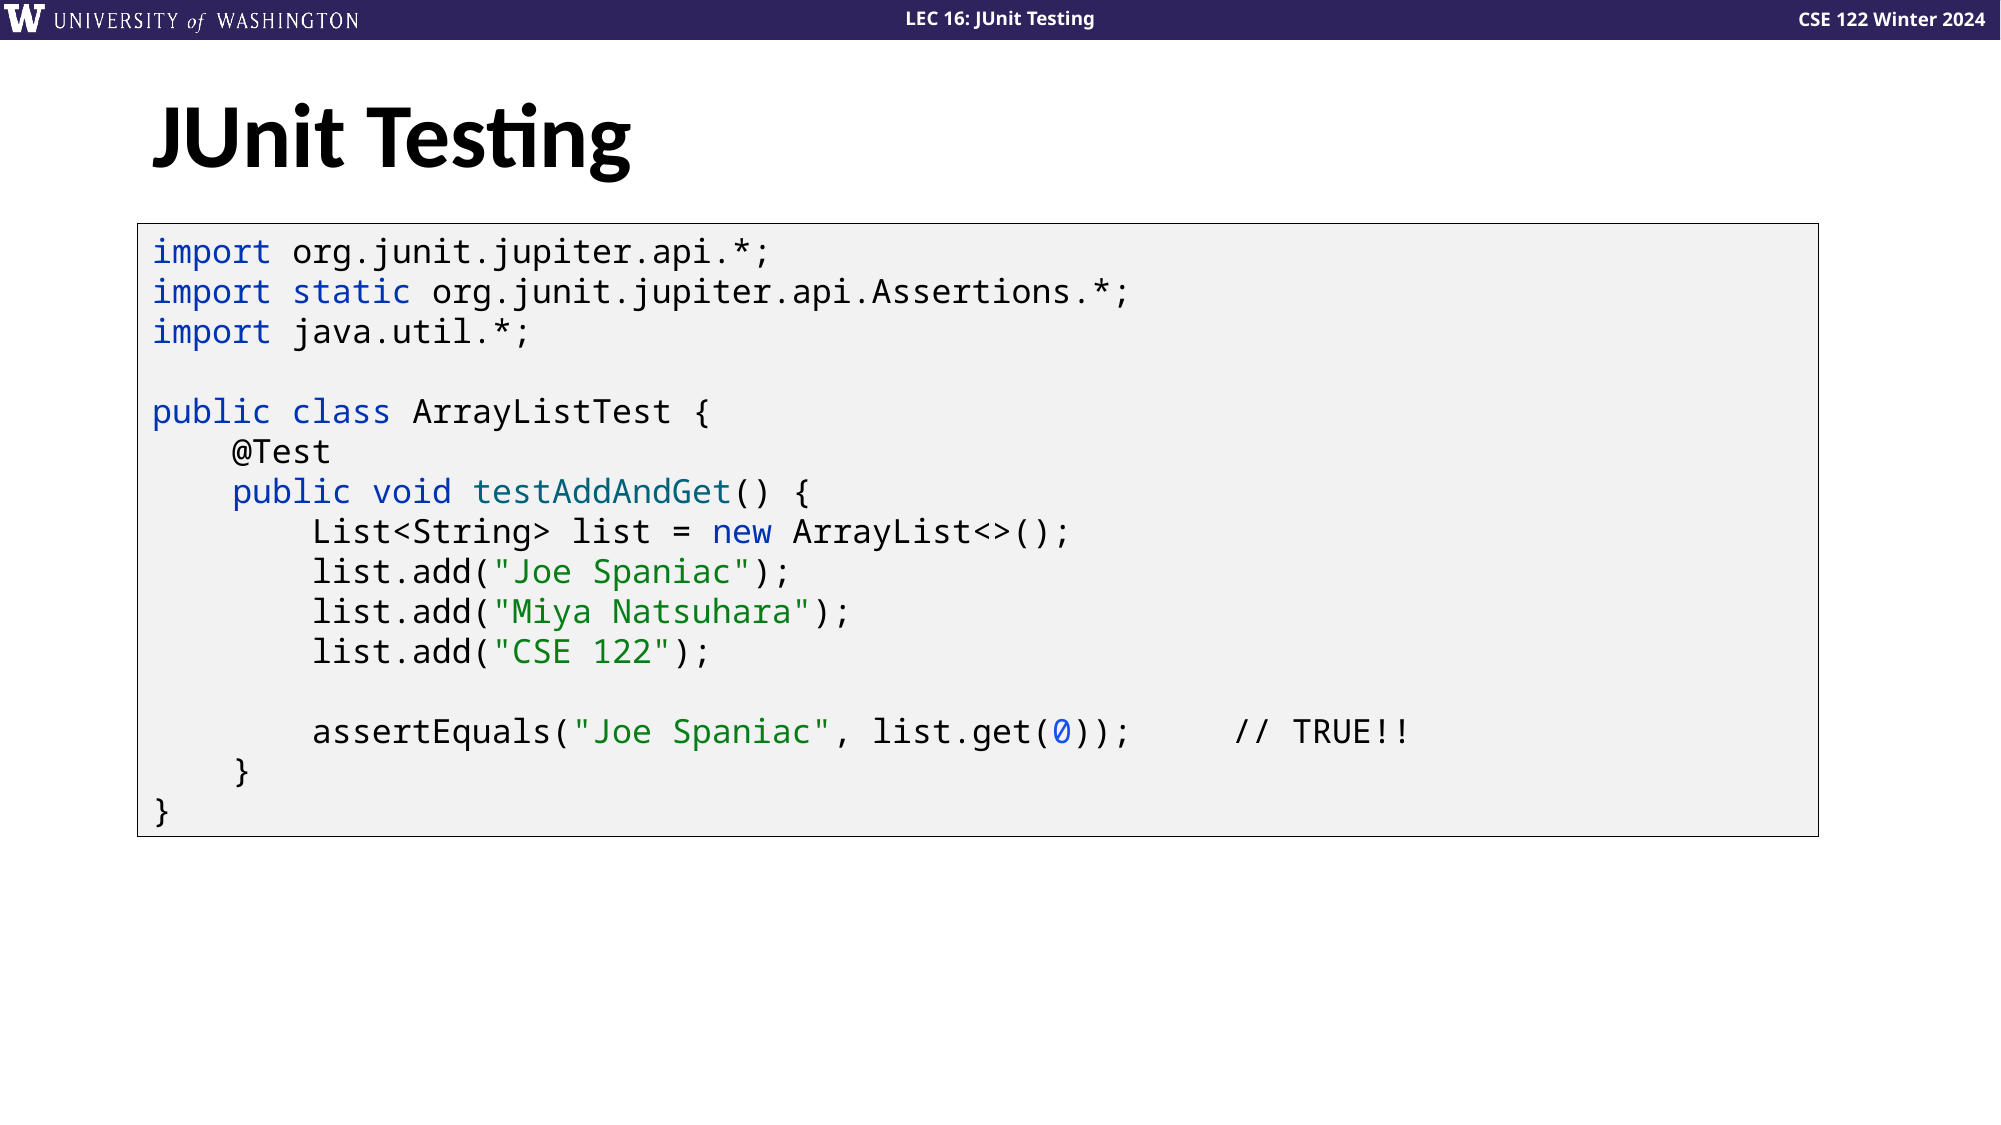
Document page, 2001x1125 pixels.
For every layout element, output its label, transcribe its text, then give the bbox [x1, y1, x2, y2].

text_box import org.junit.jupiter.api.*; import static org.junit.jupiter.api.Assertions.*; import java.util.*; public class ArrayListTest { @Test public void testAddAndGet() { List<String> list = new ArrayList<>(); list.add("Joe Spaniac"); list.add("Miya Natsuhara"); list.add("CSE 122"); assertEquals("Joe Spaniac", list.get(0)); // TRUE!! } } [137, 223, 1819, 837]
picture [4, 4, 358, 33]
title JUnit Testing [137, 74, 1863, 200]
